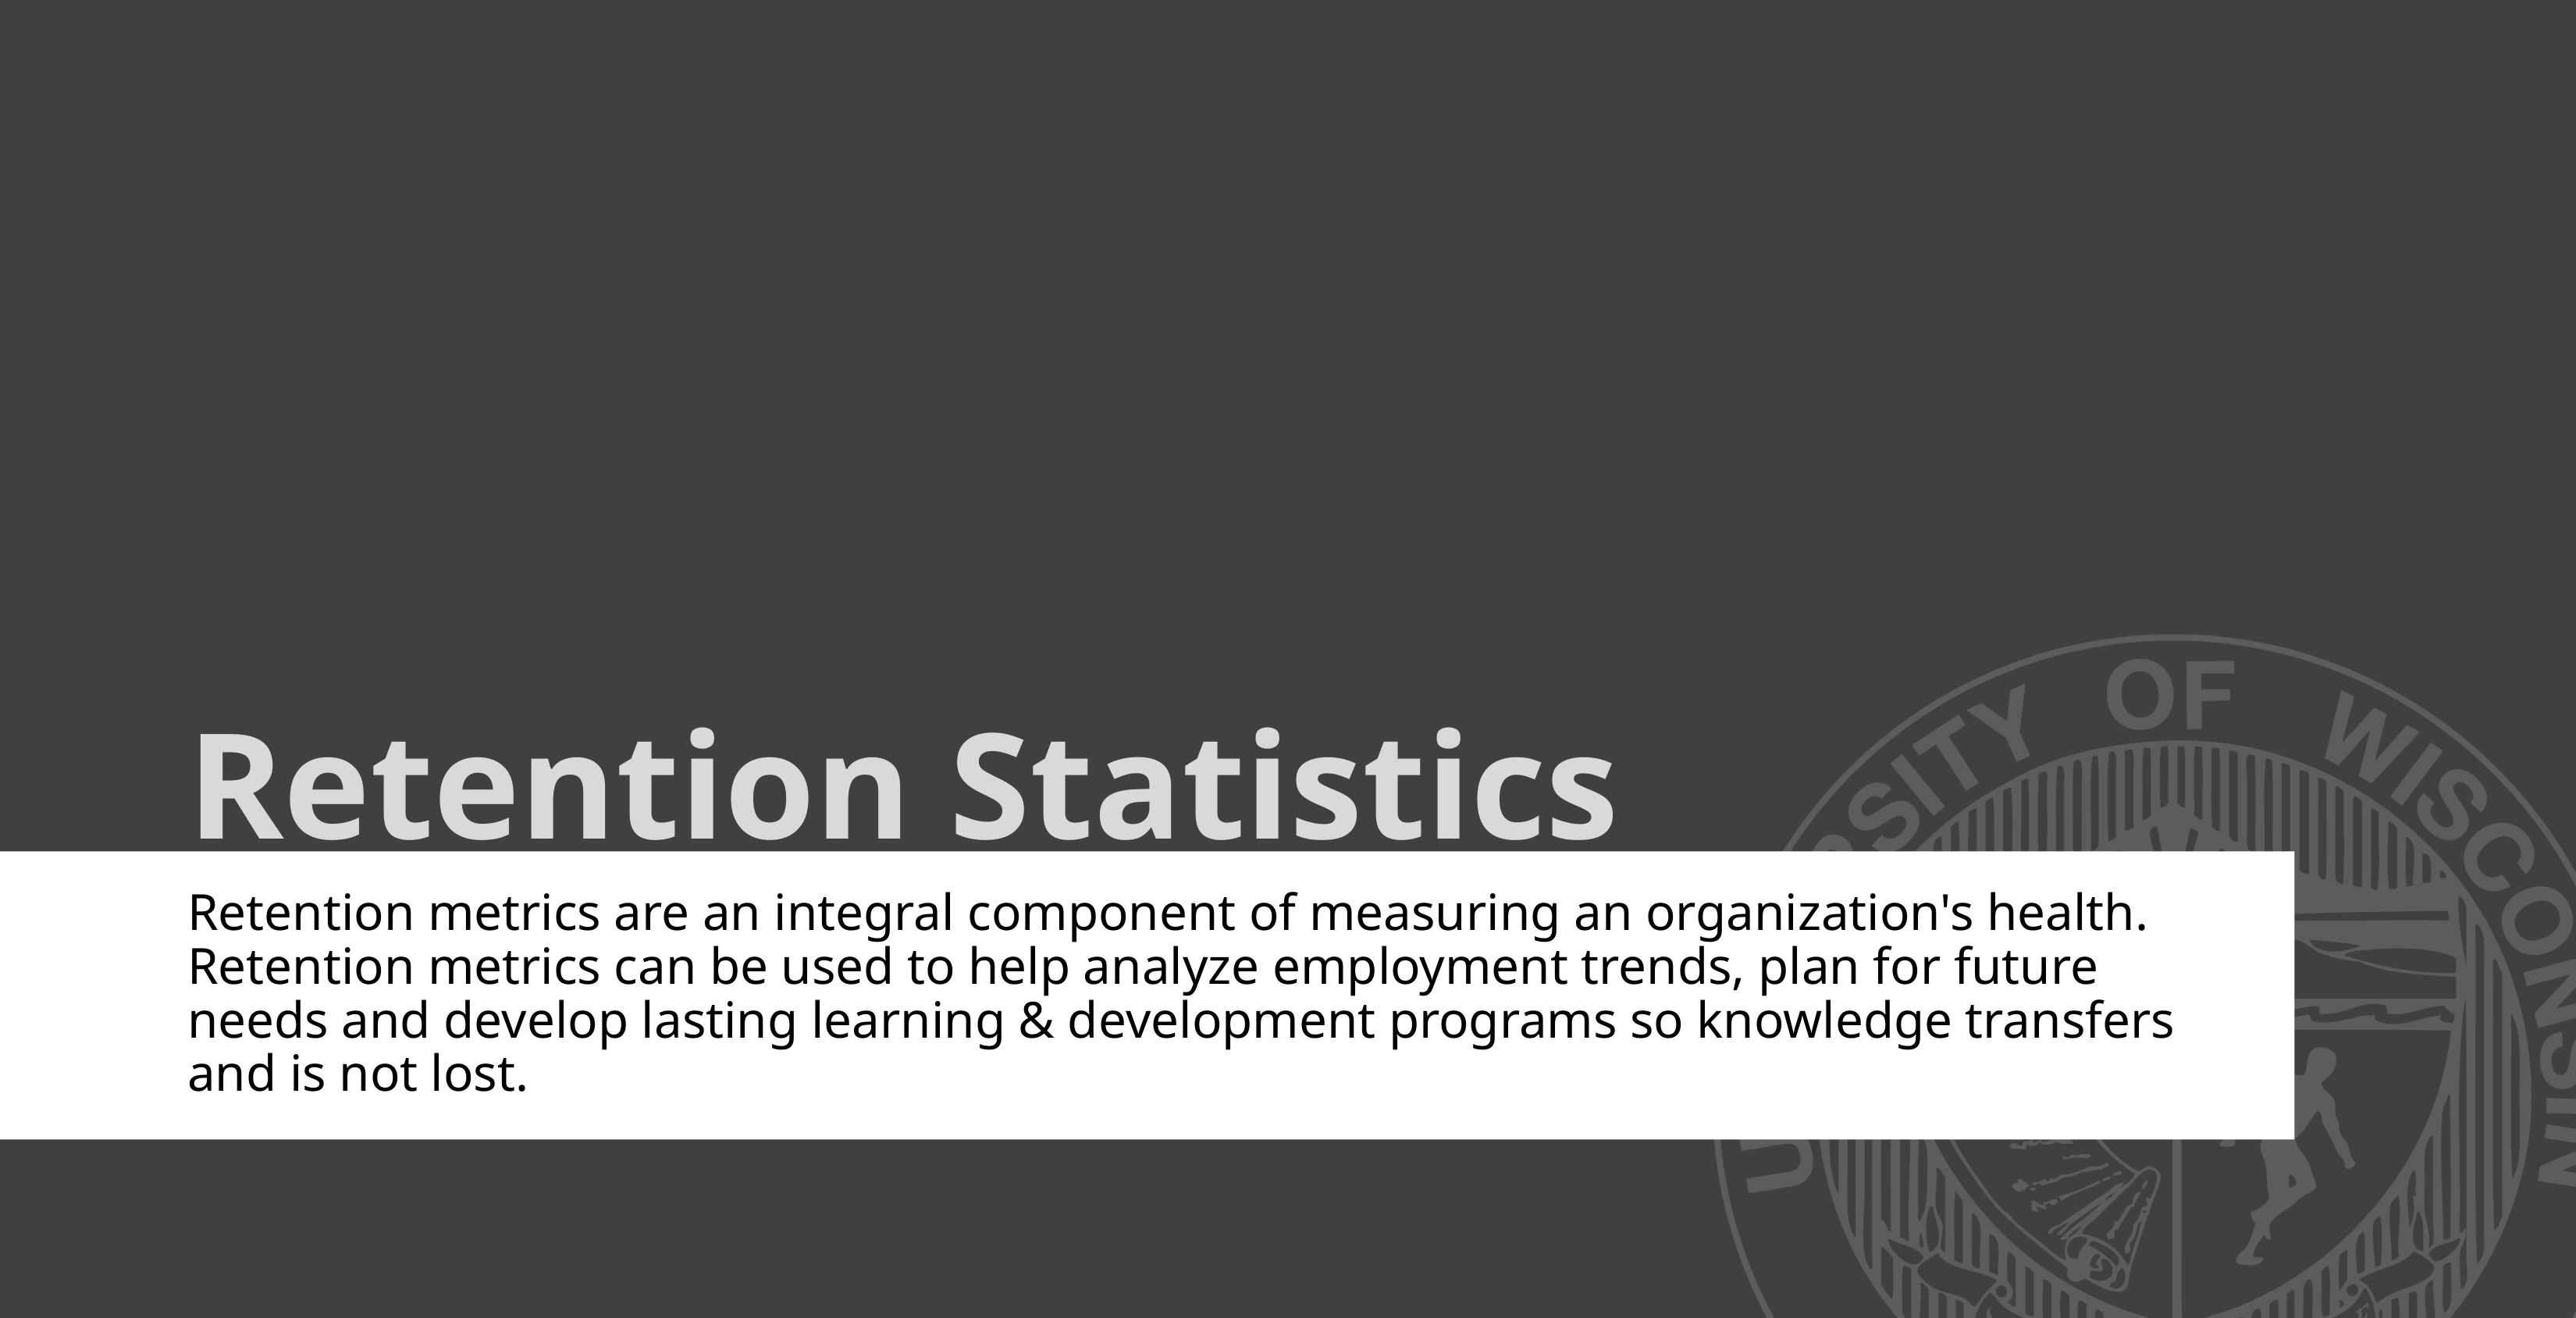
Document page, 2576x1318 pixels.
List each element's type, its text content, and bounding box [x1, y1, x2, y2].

text_box [0, 850, 2295, 1141]
list Retention metrics are an integral component of measuring an organization's health. Retention metrics can be used to help analyze employment trends, plan for future needs and develop lasting learning & development programs so knowledge transfers and is not lost. [176, 882, 2232, 1111]
title Retention Statistics [176, 328, 2398, 877]
